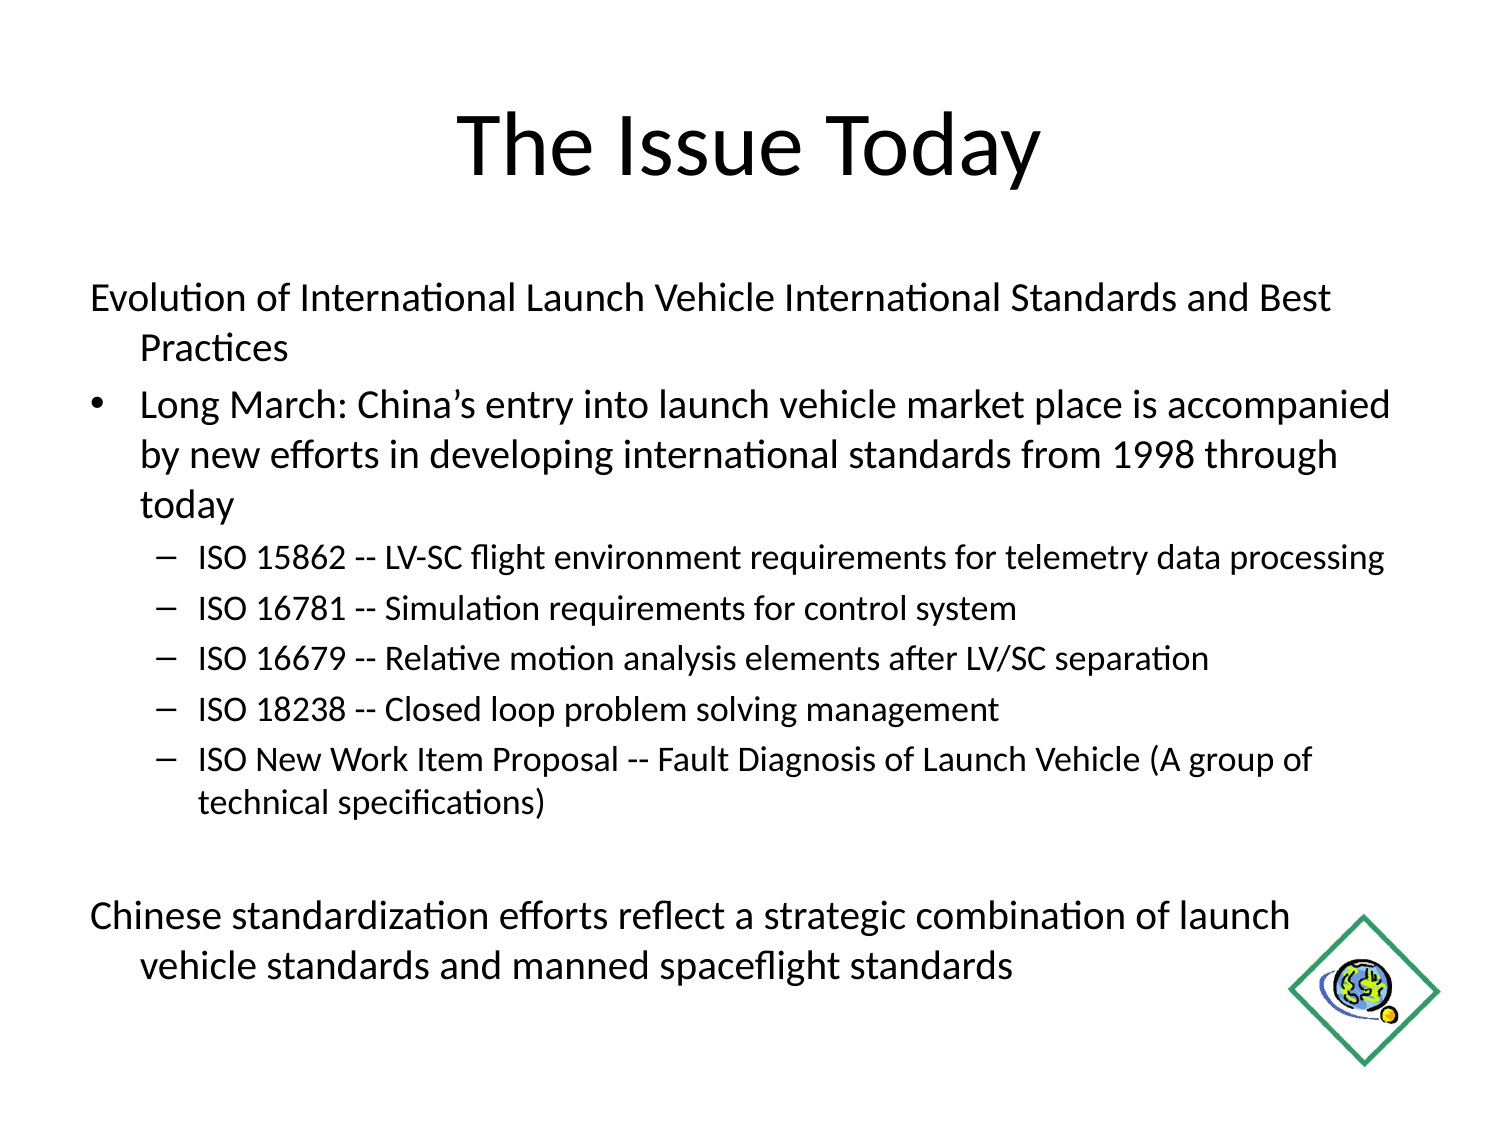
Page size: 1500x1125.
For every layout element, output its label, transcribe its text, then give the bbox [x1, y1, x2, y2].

picture [1287, 913, 1450, 1067]
title The Issue Today [75, 45, 1425, 233]
list Evolution of International Launch Vehicle International Standards and Best Practices Long March: China’s entry into launch vehicle market place is accompanied by new efforts in developing international standards from 1998 through today ISO 15862 -- LV-SC flight environment requirements for telemetry data processing ISO 16781 -- Simulation requirements for control system ISO 16679 -- Relative motion analysis elements after LV/SC separation ISO 18238 -- Closed loop problem solving management ISO New Work Item Proposal -- Fault Diagnosis of Launch Vehicle (A group of technical specifications) Chinese standardization efforts reflect a strategic combination of launch vehicle standards and manned spaceflight standards [75, 262, 1425, 1005]
